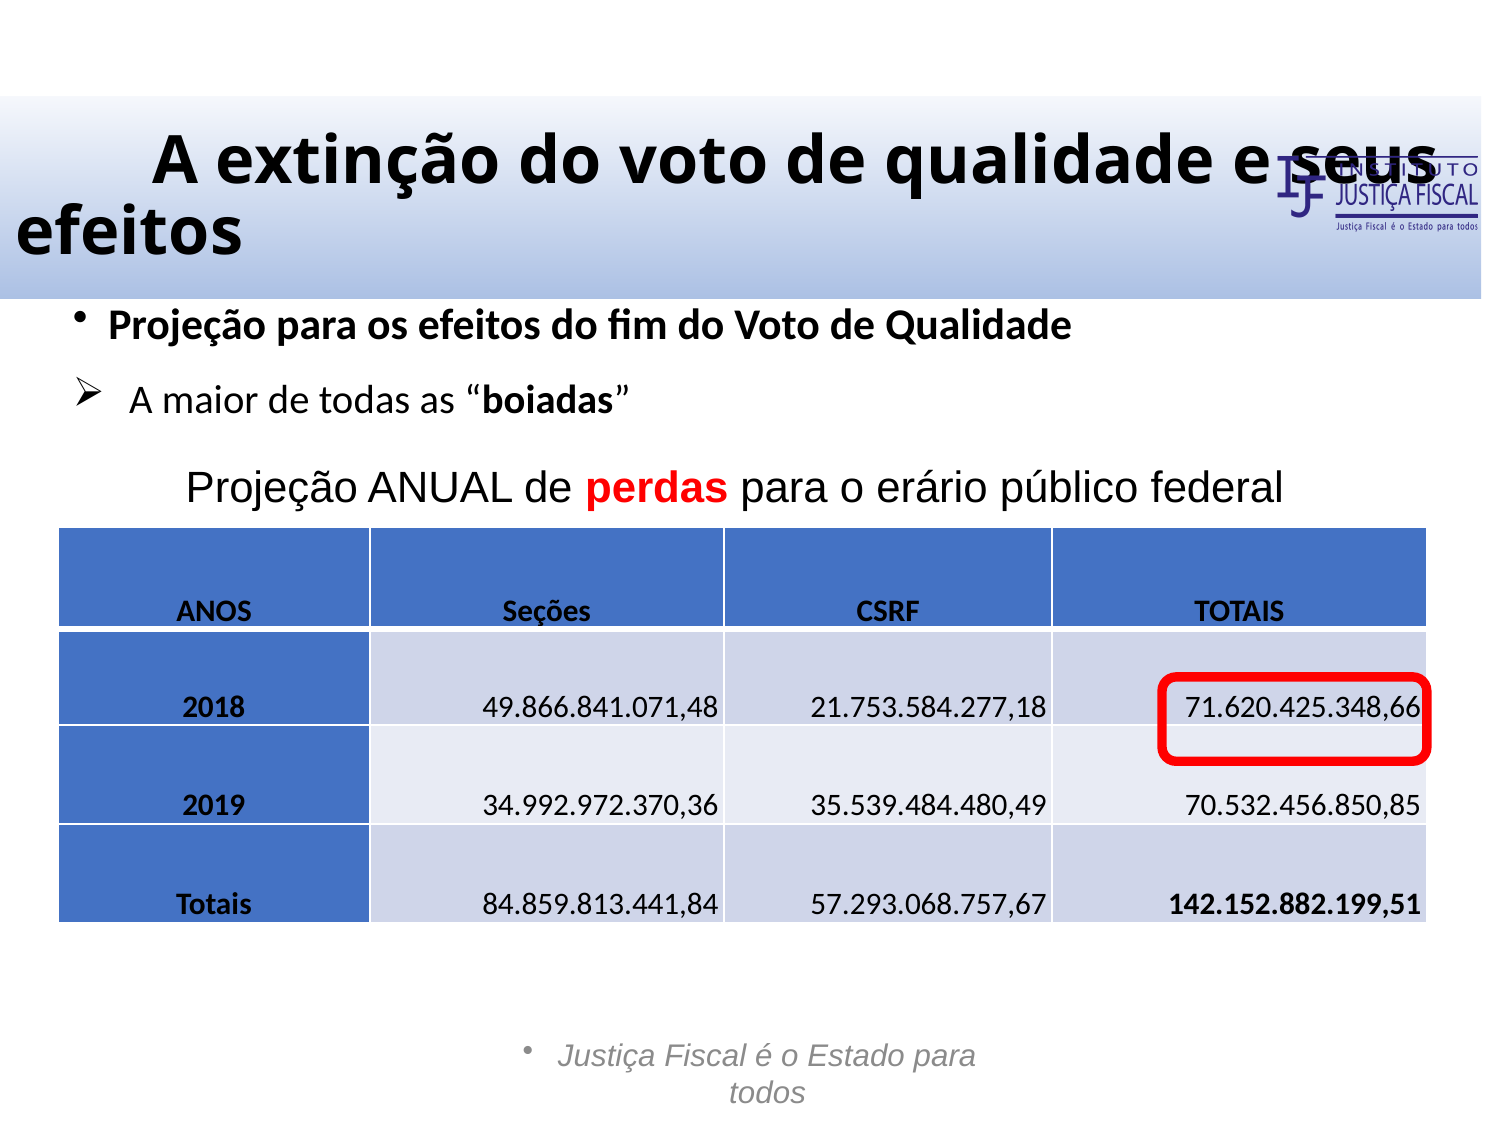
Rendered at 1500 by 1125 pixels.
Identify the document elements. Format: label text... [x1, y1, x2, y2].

list [0, 244, 1465, 1103]
picture [1274, 150, 1482, 234]
title A extinção do voto de qualidade e seus efeitos [0, 96, 1482, 299]
